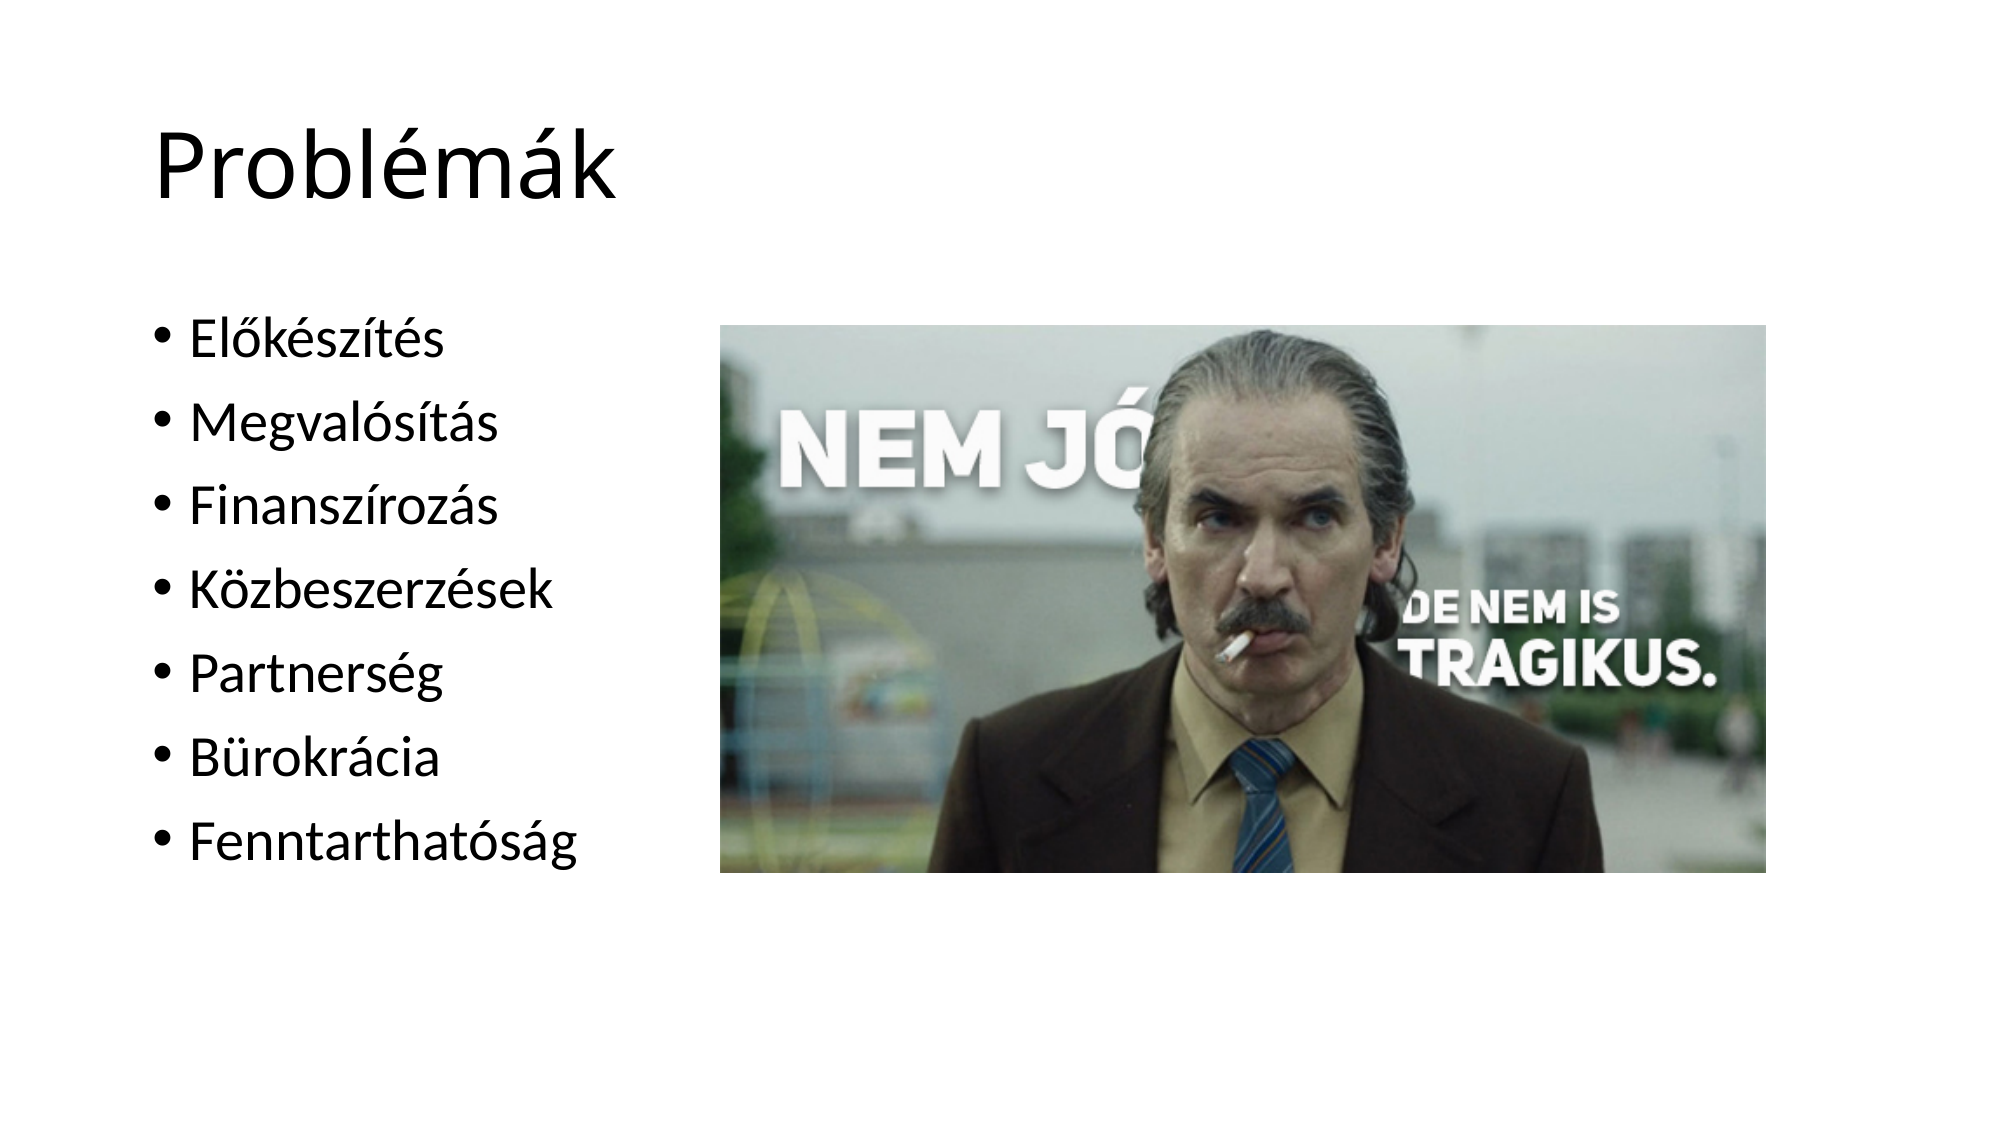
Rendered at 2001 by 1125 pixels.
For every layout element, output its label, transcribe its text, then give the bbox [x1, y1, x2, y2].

title Problémák [137, 59, 1863, 278]
list Előkészítés Megvalósítás Finanszírozás Közbeszerzések Partnerség Bürokrácia Fenntarthatóság [137, 299, 1863, 1014]
picture [720, 325, 1766, 873]
